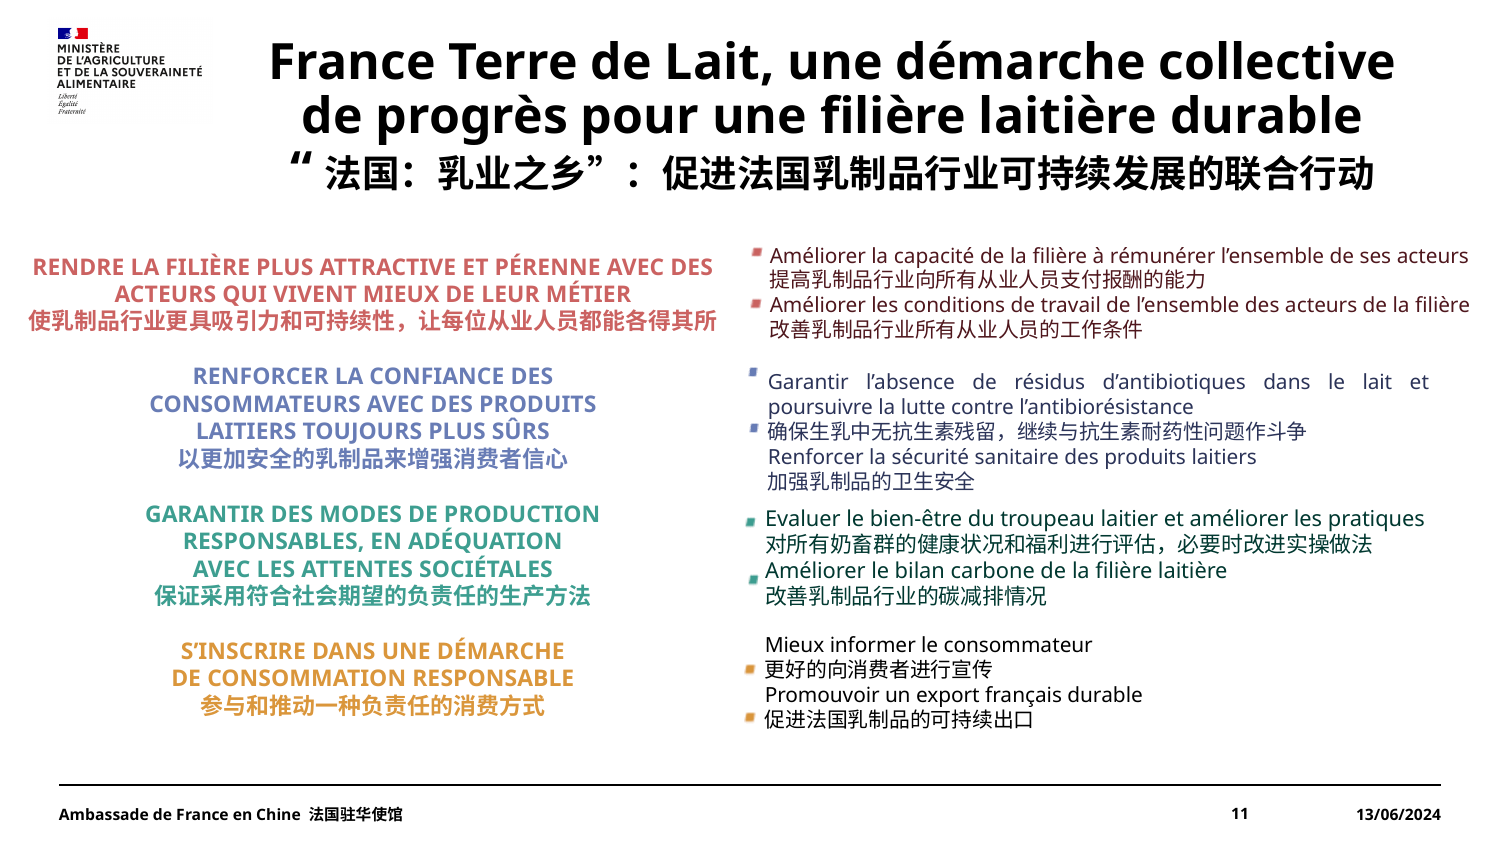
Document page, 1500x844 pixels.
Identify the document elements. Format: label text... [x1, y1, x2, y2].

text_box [742, 496, 1500, 619]
text_box Mieux informer le consommateur 更好的向消费者进行宣传 Promouvoir un export français durable 促进法国乳制品的可持续出口 [749, 627, 1500, 740]
picture [748, 291, 762, 312]
title France Terre de Lait, une démarche collective de progrès pour une filière laitière durable “法国：乳业之乡”：促进法国乳制品行业可持续发展的联合行动 [242, 36, 1424, 155]
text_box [745, 361, 1445, 495]
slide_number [1249, 784, 1441, 844]
footer Ambassade de France en Chine 法国驻华使馆 [59, 784, 1027, 844]
text_box Améliorer la capacité de la filière à rémunérer l’ensemble de ses acteurs 提高乳制品行业向所有从业人员支付报酬的能力 Améliorer les conditions de travail de l’ensemble des acteurs de la filière 改善乳制品行业所有从业人员的工作条件 [755, 234, 1486, 350]
slide_number 11 [1027, 784, 1249, 844]
picture [47, 17, 213, 124]
picture [742, 659, 760, 678]
picture [742, 707, 760, 726]
picture [749, 239, 763, 261]
text_box RENDRE LA FILIÈRE PLUS ATTRACTIVE ET PÉRENNE AVEC DES ACTEURS QUI VIVENT MIEUX DE LEUR MÉTIER 使乳制品行业更具吸引力和可持续性，让每位从业人员都能各得其所 RENFORCER LA CONFIANCE DES CONSOMMATEURS AVEC DES PRODUITS LAITIERS TOUJOURS PLUS SÛRS 以更加安全的乳制品来增强消费者信心 GARANTIR DES MODES DE PRODUCTION RESPONSABLES, EN ADÉQUATION AVEC LES ATTENTES SOCIÉTALES 保证采用符合社会期望的负责任的生产方法 S’INSCRIRE DANS UNE DÉMARCHE DE CONSOMMATION RESPONSABLE 参与和推动一种负责任的消费方式 [8, 244, 739, 727]
